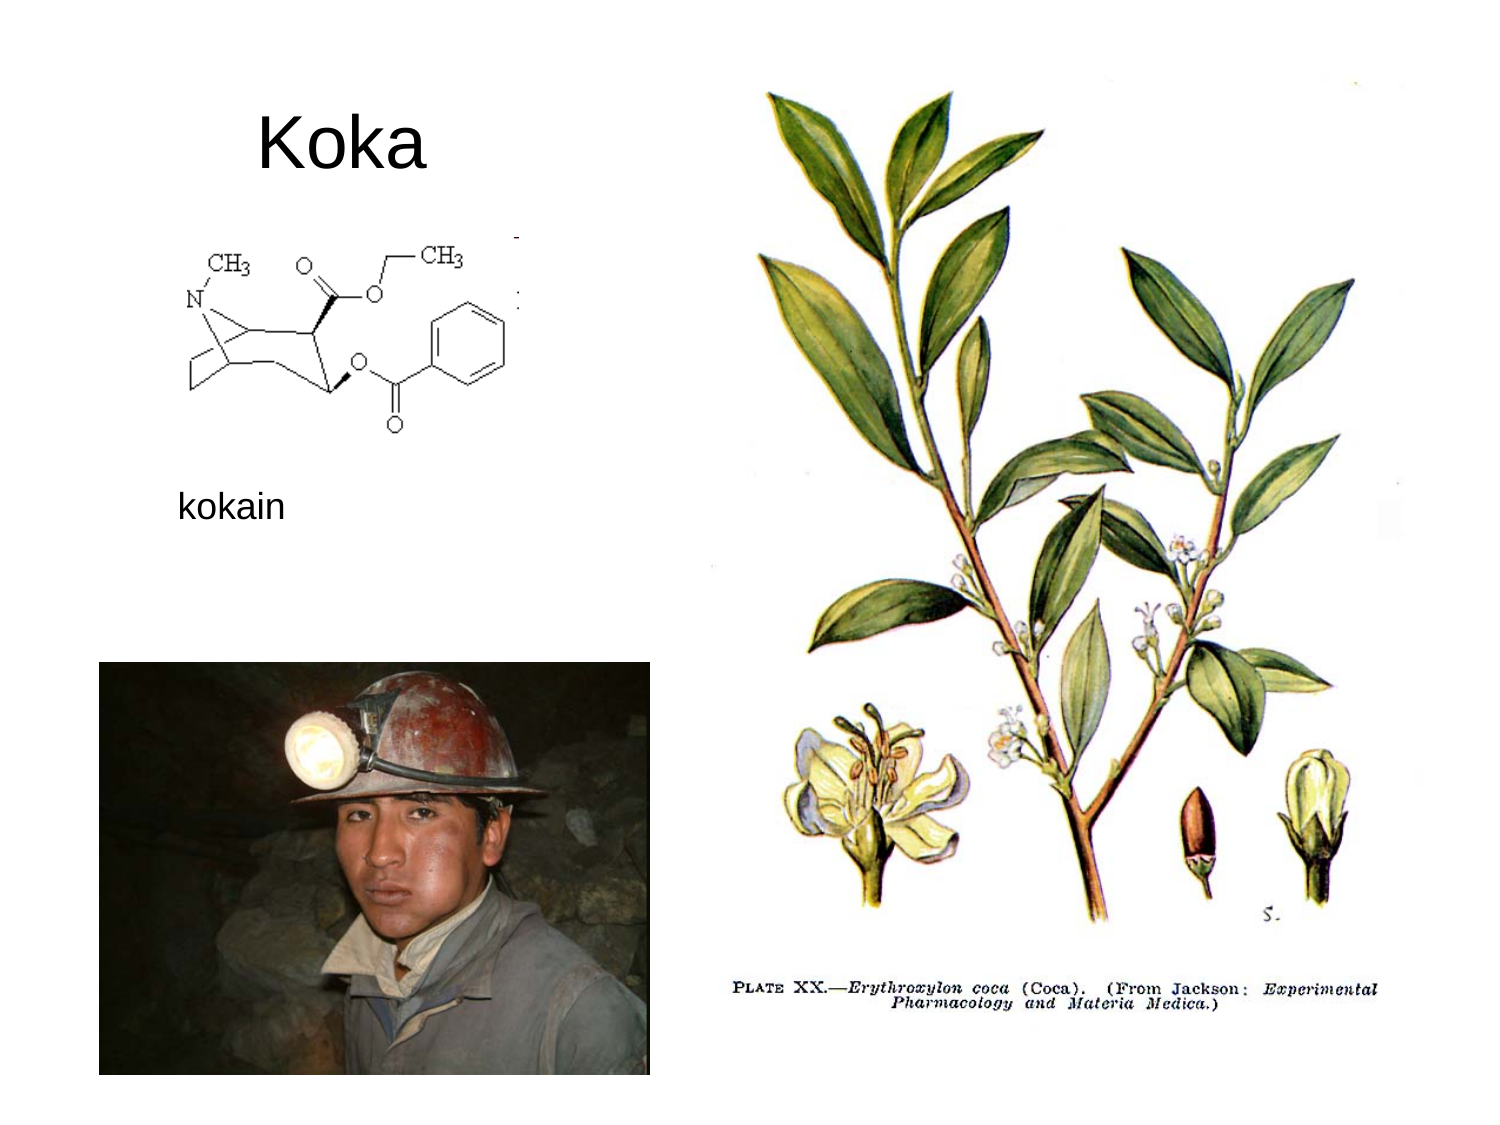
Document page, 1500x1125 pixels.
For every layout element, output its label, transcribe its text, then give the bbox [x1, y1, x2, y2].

picture [187, 237, 519, 446]
title Koka [75, 45, 609, 233]
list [681, 54, 1428, 1048]
picture [99, 662, 651, 1076]
text_box kokain [162, 474, 301, 535]
